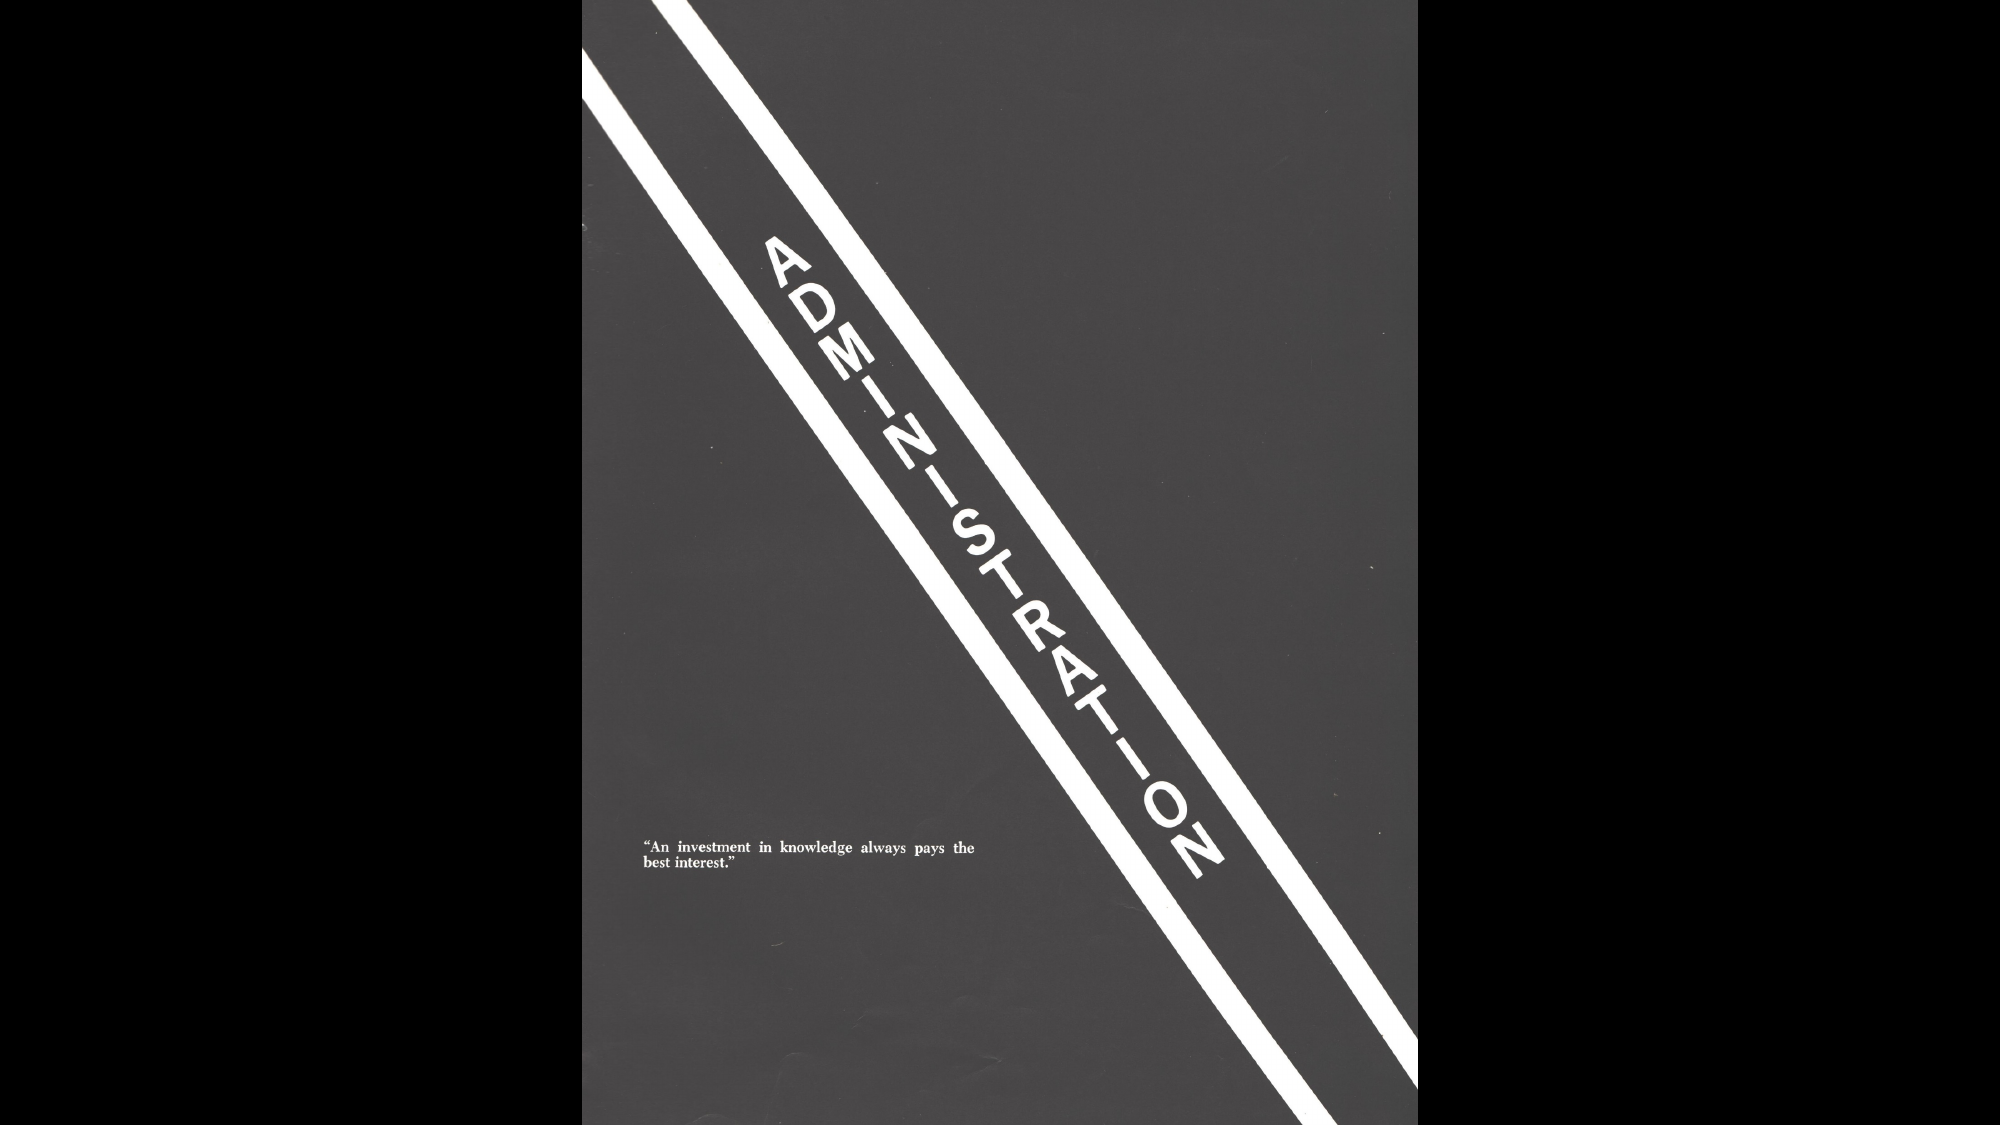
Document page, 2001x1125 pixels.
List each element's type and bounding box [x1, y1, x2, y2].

picture [582, 0, 1418, 1125]
